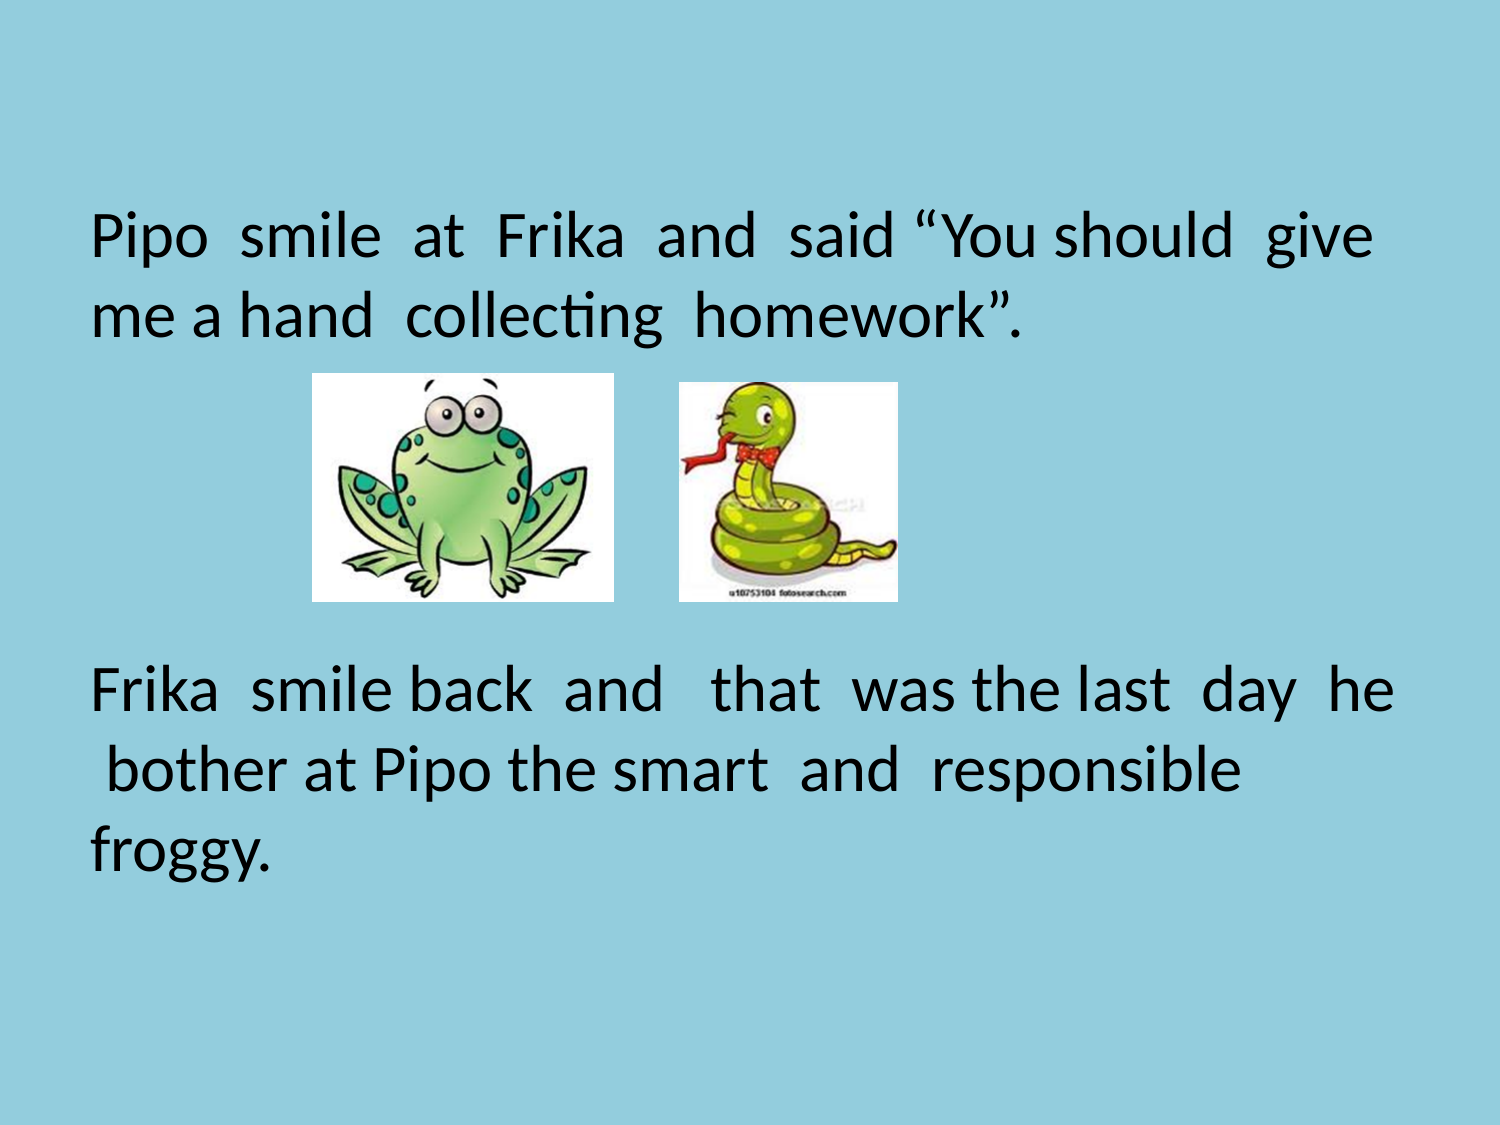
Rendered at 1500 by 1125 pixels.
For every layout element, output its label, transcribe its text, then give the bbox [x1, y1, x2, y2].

picture [312, 373, 615, 603]
list Pipo smile at Frika and said “You should give me a hand collecting homework”. Frika smile back and that was the last day he bother at Pipo the smart and responsible froggy. [75, 90, 1425, 1005]
picture [678, 382, 898, 603]
